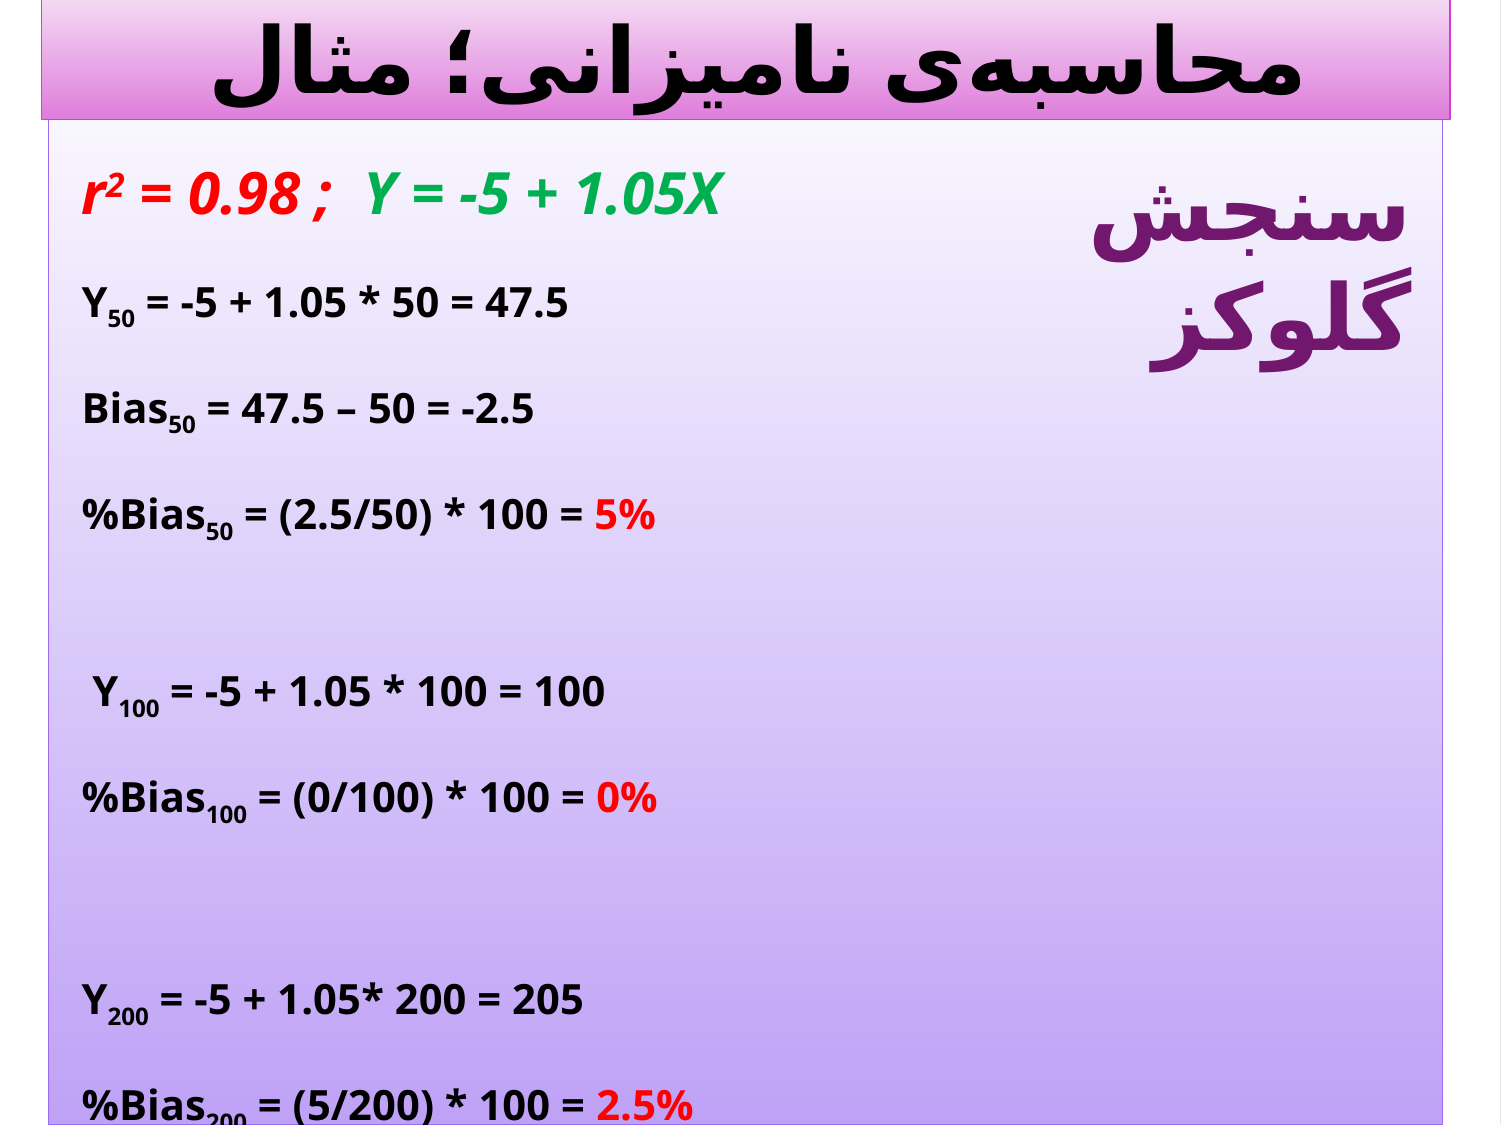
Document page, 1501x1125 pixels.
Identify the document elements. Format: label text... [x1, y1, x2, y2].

text_box محاسبه‌ی نامیزانی؛ مثال [41, 0, 1451, 120]
text_box سنجش گلوکز [941, 141, 1427, 376]
list r2 = 0.98 ; Y = -5 + 1.05X Y50 = -5 + 1.05 * 50 = 47.5 Bias50 = 47.5 – 50 = -2.5 %Bias50 = (2.5/50) * 100 = 5% Y100 = -5 + 1.05 * 100 = 100 %Bias100 = (0/100) * 100 = 0% Y200 = -5 + 1.05* 200 = 205 %Bias200 = (5/200) * 100 = 2.5% [48, 120, 1443, 1125]
